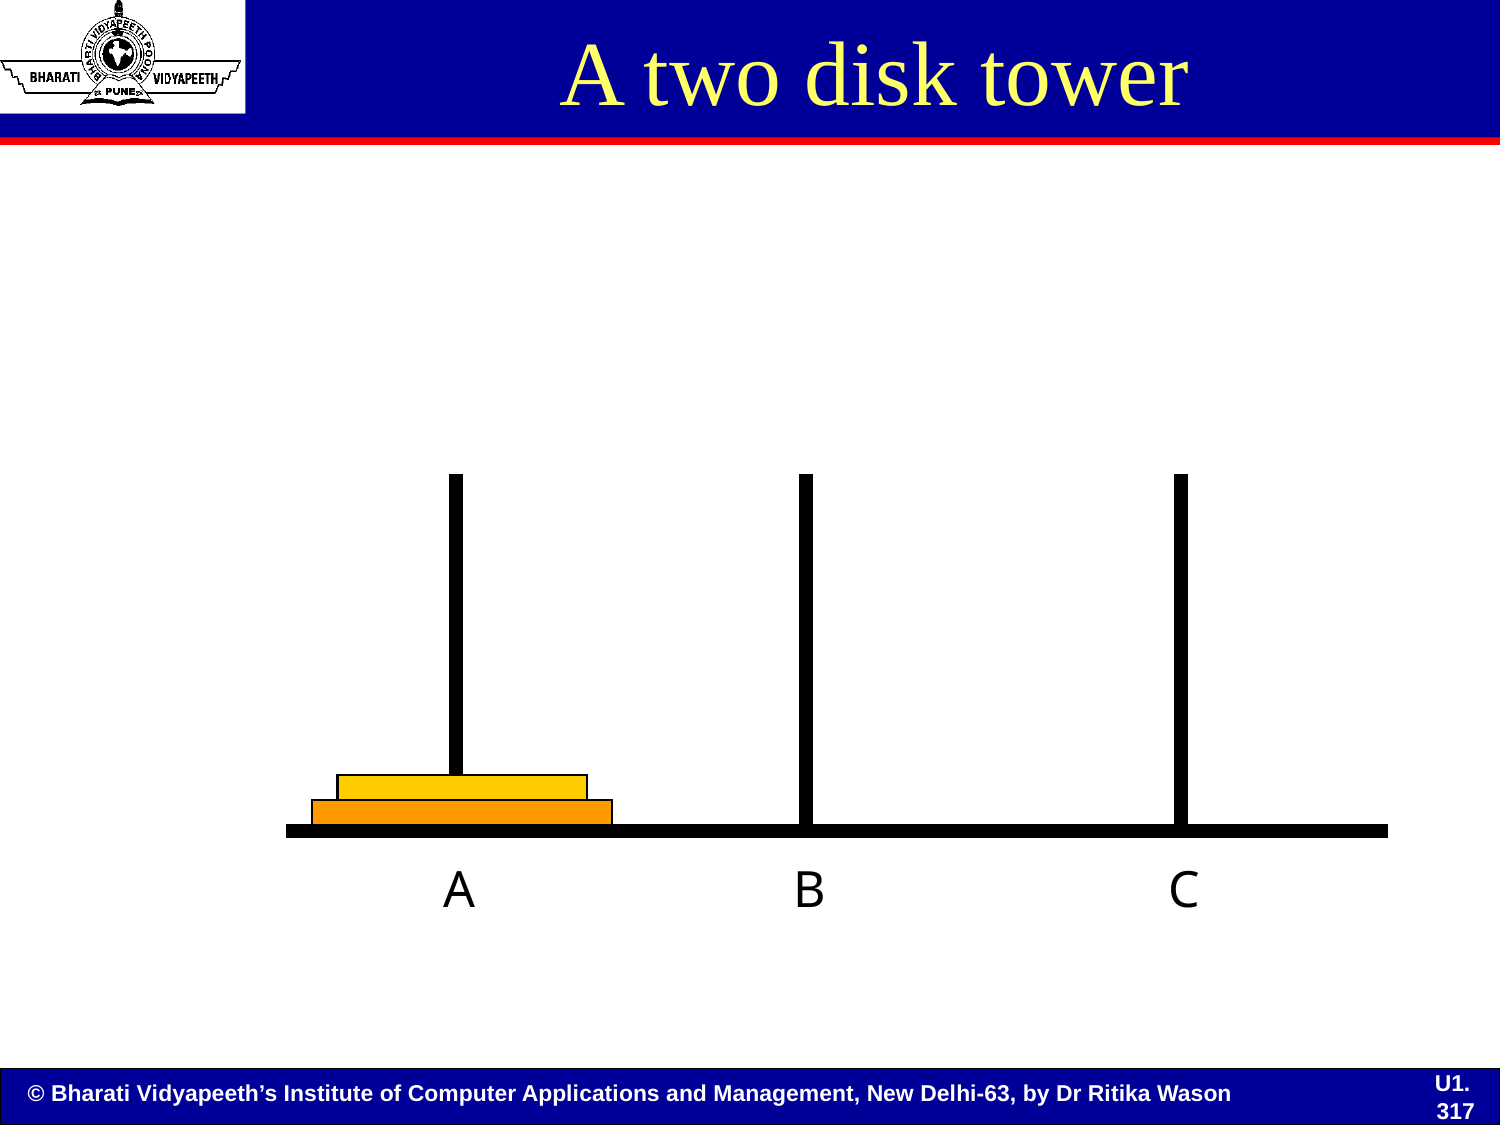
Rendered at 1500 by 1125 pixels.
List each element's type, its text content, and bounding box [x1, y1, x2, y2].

text_box [799, 474, 813, 825]
text_box [312, 799, 613, 826]
text_box A [428, 849, 491, 925]
text_box B [778, 849, 841, 925]
picture [0, 0, 241, 106]
text_box [449, 474, 463, 774]
text_box [287, 824, 1388, 838]
text_box [187, 37, 1463, 225]
text_box C [1153, 849, 1216, 925]
title A two disk tower [249, 0, 1500, 138]
text_box [337, 774, 588, 800]
text_box [1174, 474, 1188, 825]
